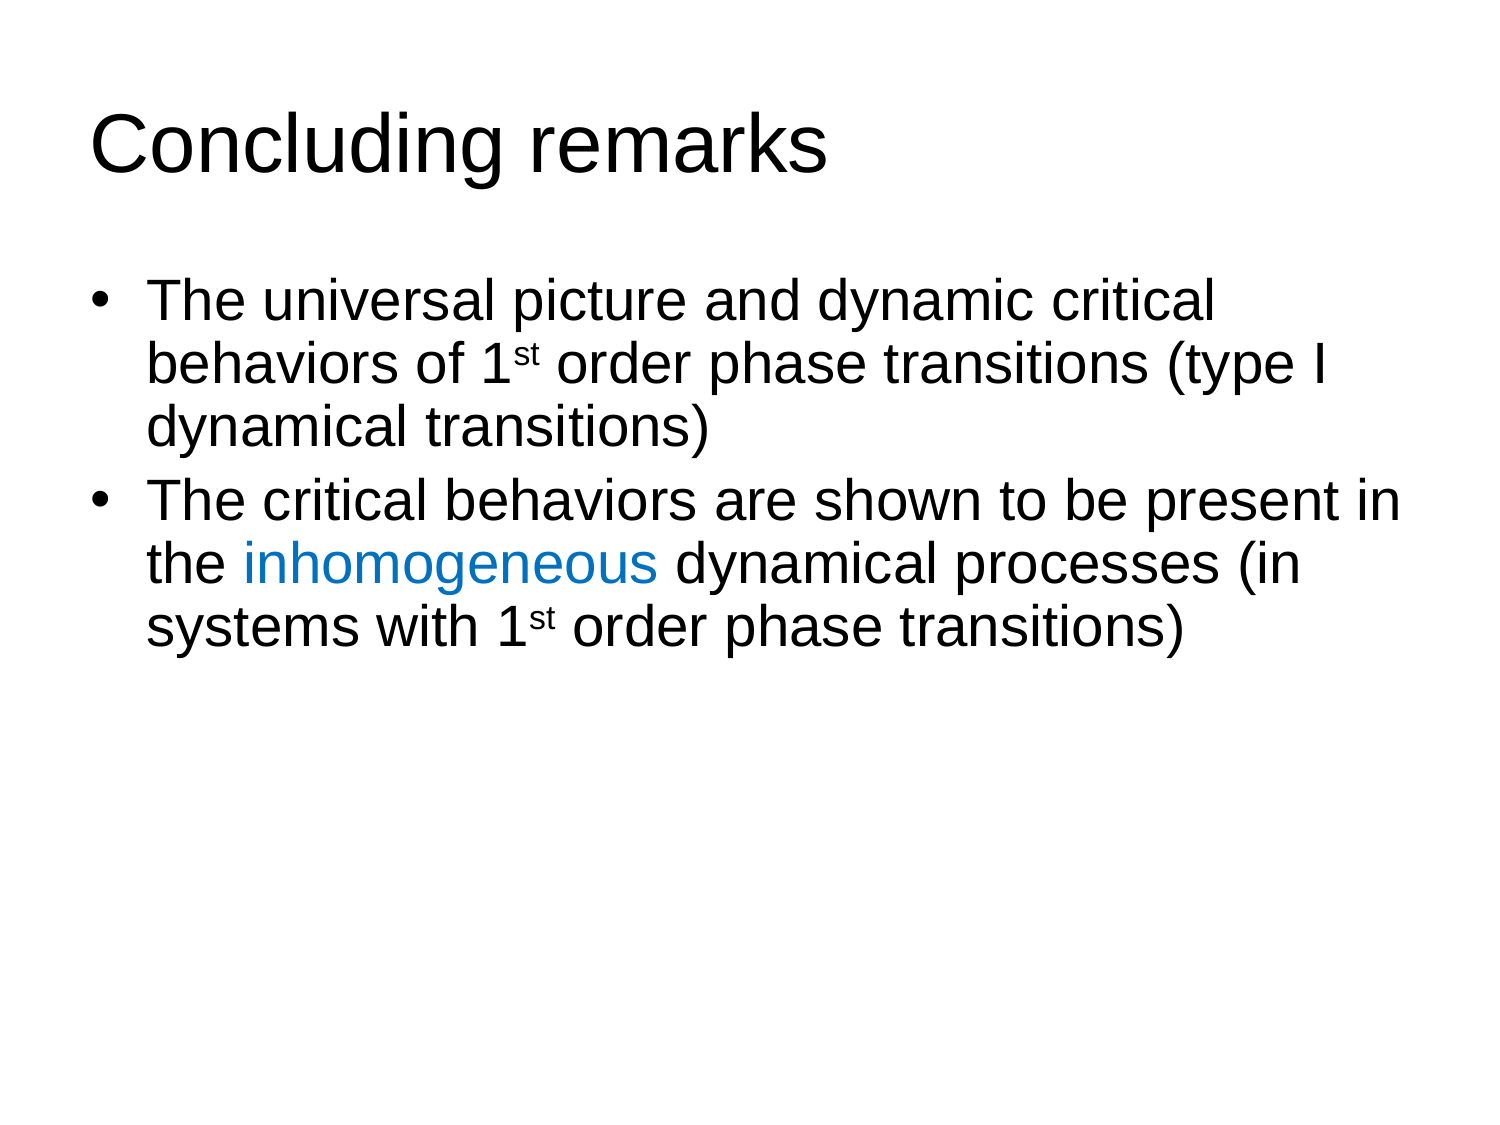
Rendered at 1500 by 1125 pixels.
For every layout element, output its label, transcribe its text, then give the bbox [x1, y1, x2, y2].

list The universal picture and dynamic critical behaviors of 1st order phase transitions (type I dynamical transitions) The critical behaviors are shown to be present in the inhomogeneous dynamical processes (in systems with 1st order phase transitions) [75, 262, 1425, 1005]
text_box Concluding remarks [74, 45, 1425, 233]
